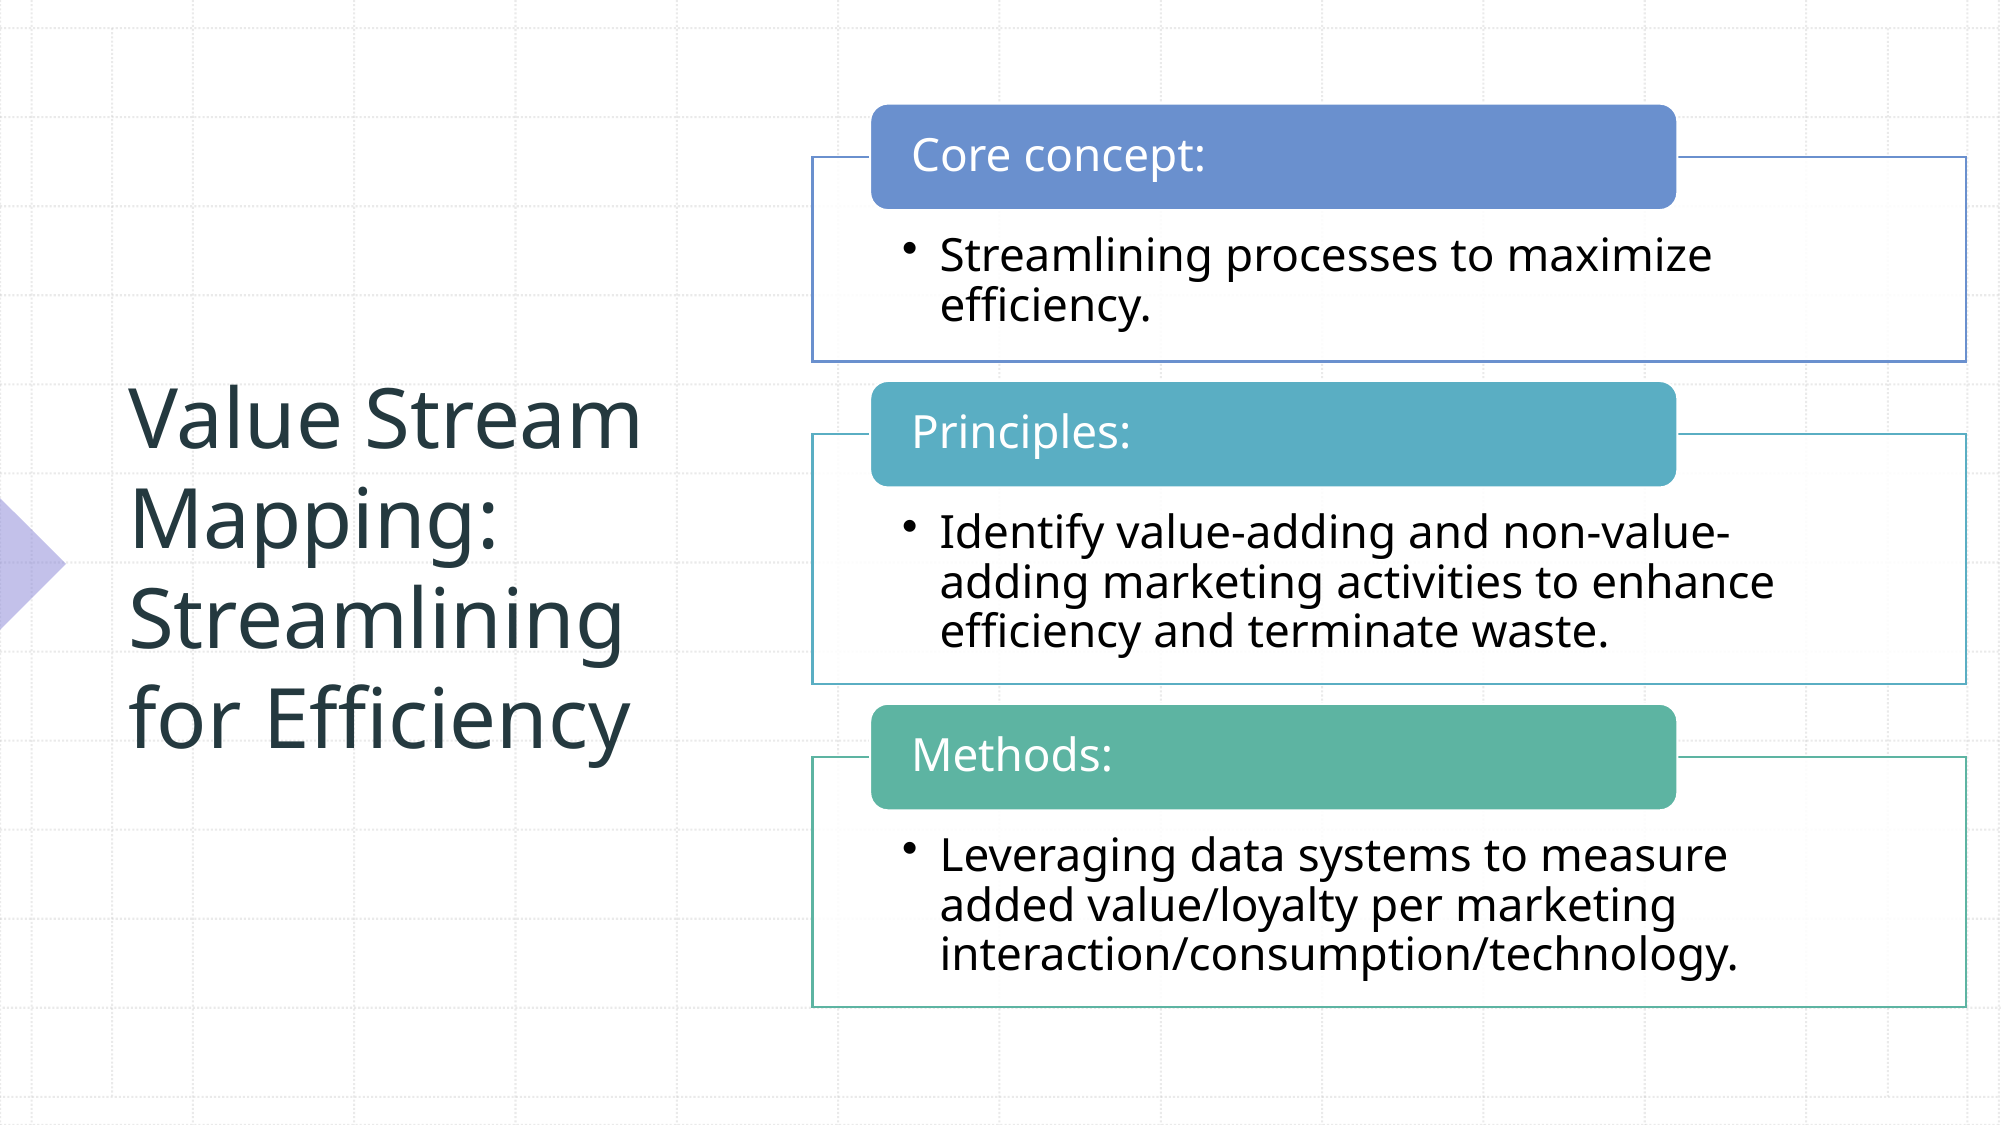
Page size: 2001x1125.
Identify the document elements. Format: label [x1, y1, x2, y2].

text_box [0, 0, 2000, 1125]
text_box [812, 103, 1966, 1008]
